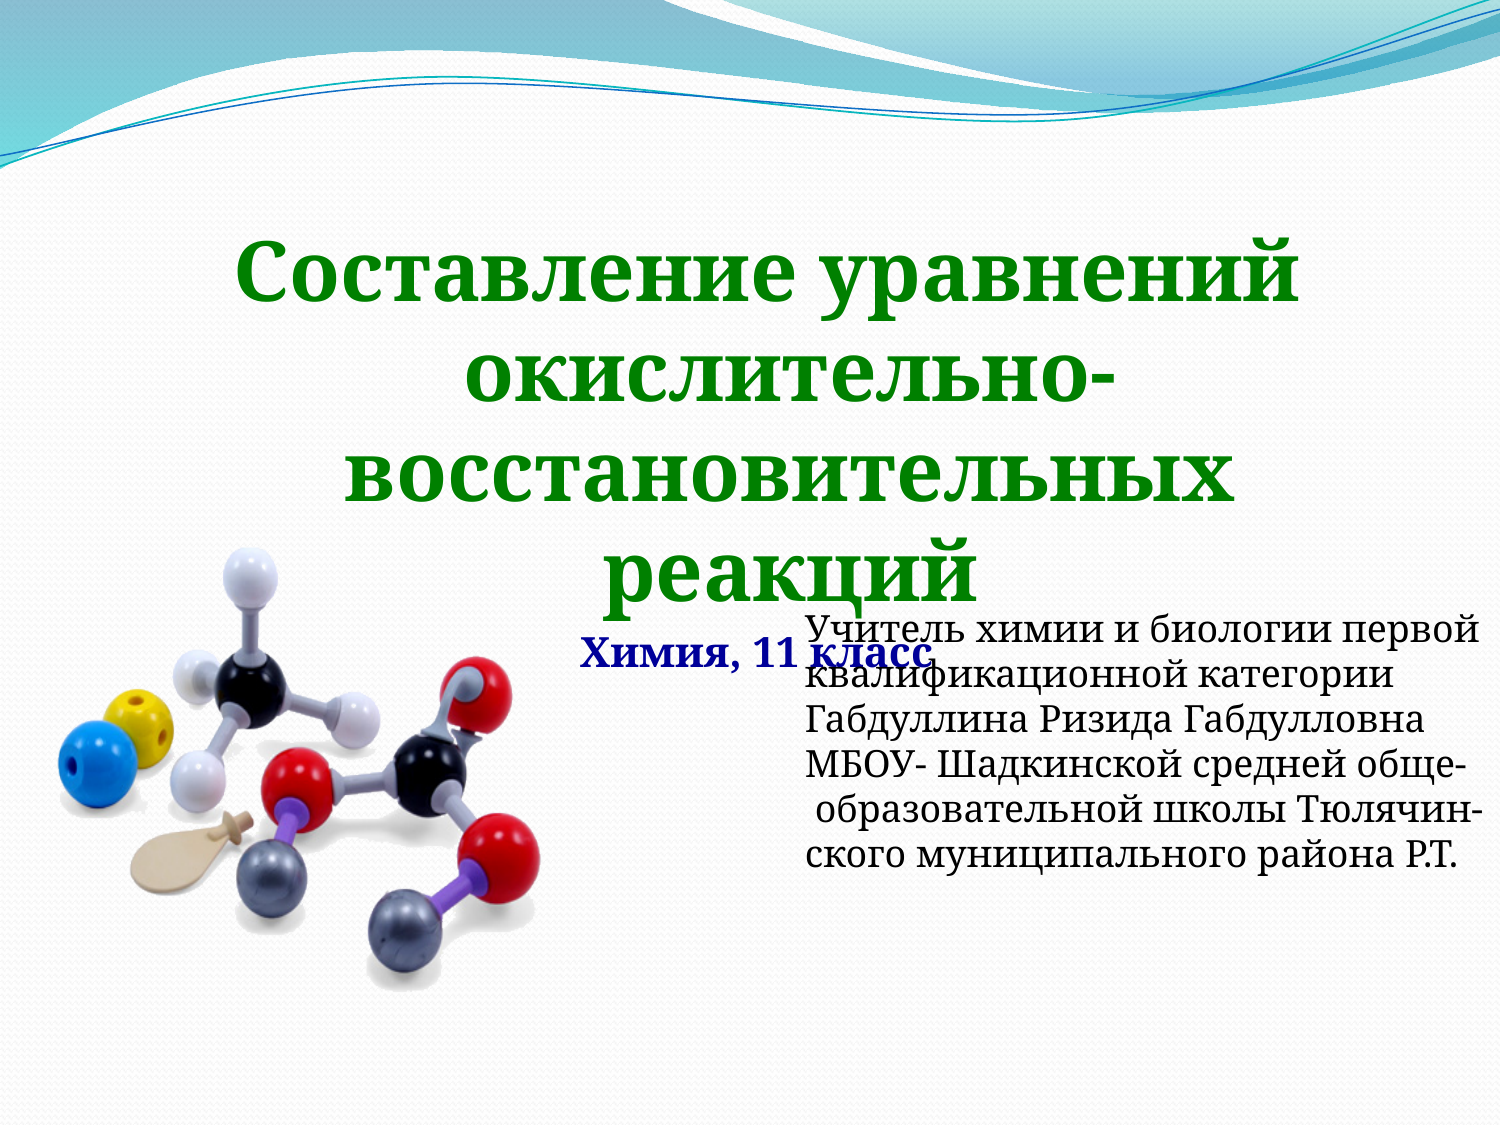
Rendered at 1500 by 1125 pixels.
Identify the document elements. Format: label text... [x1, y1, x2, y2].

text_box Составление уравнений окислительно- восстановительных реакций Химия, 11 класс [70, 93, 1421, 967]
picture [34, 527, 561, 1010]
text_box Учитель химии и биологии первой квалификационной категории Габдуллина Ризида Габдулловна МБОУ- Шадкинской средней обще- образовательной школы Тюлячин- ского муниципального района Р.Т. [790, 597, 1499, 883]
text_box 6 [561, 529, 567, 967]
